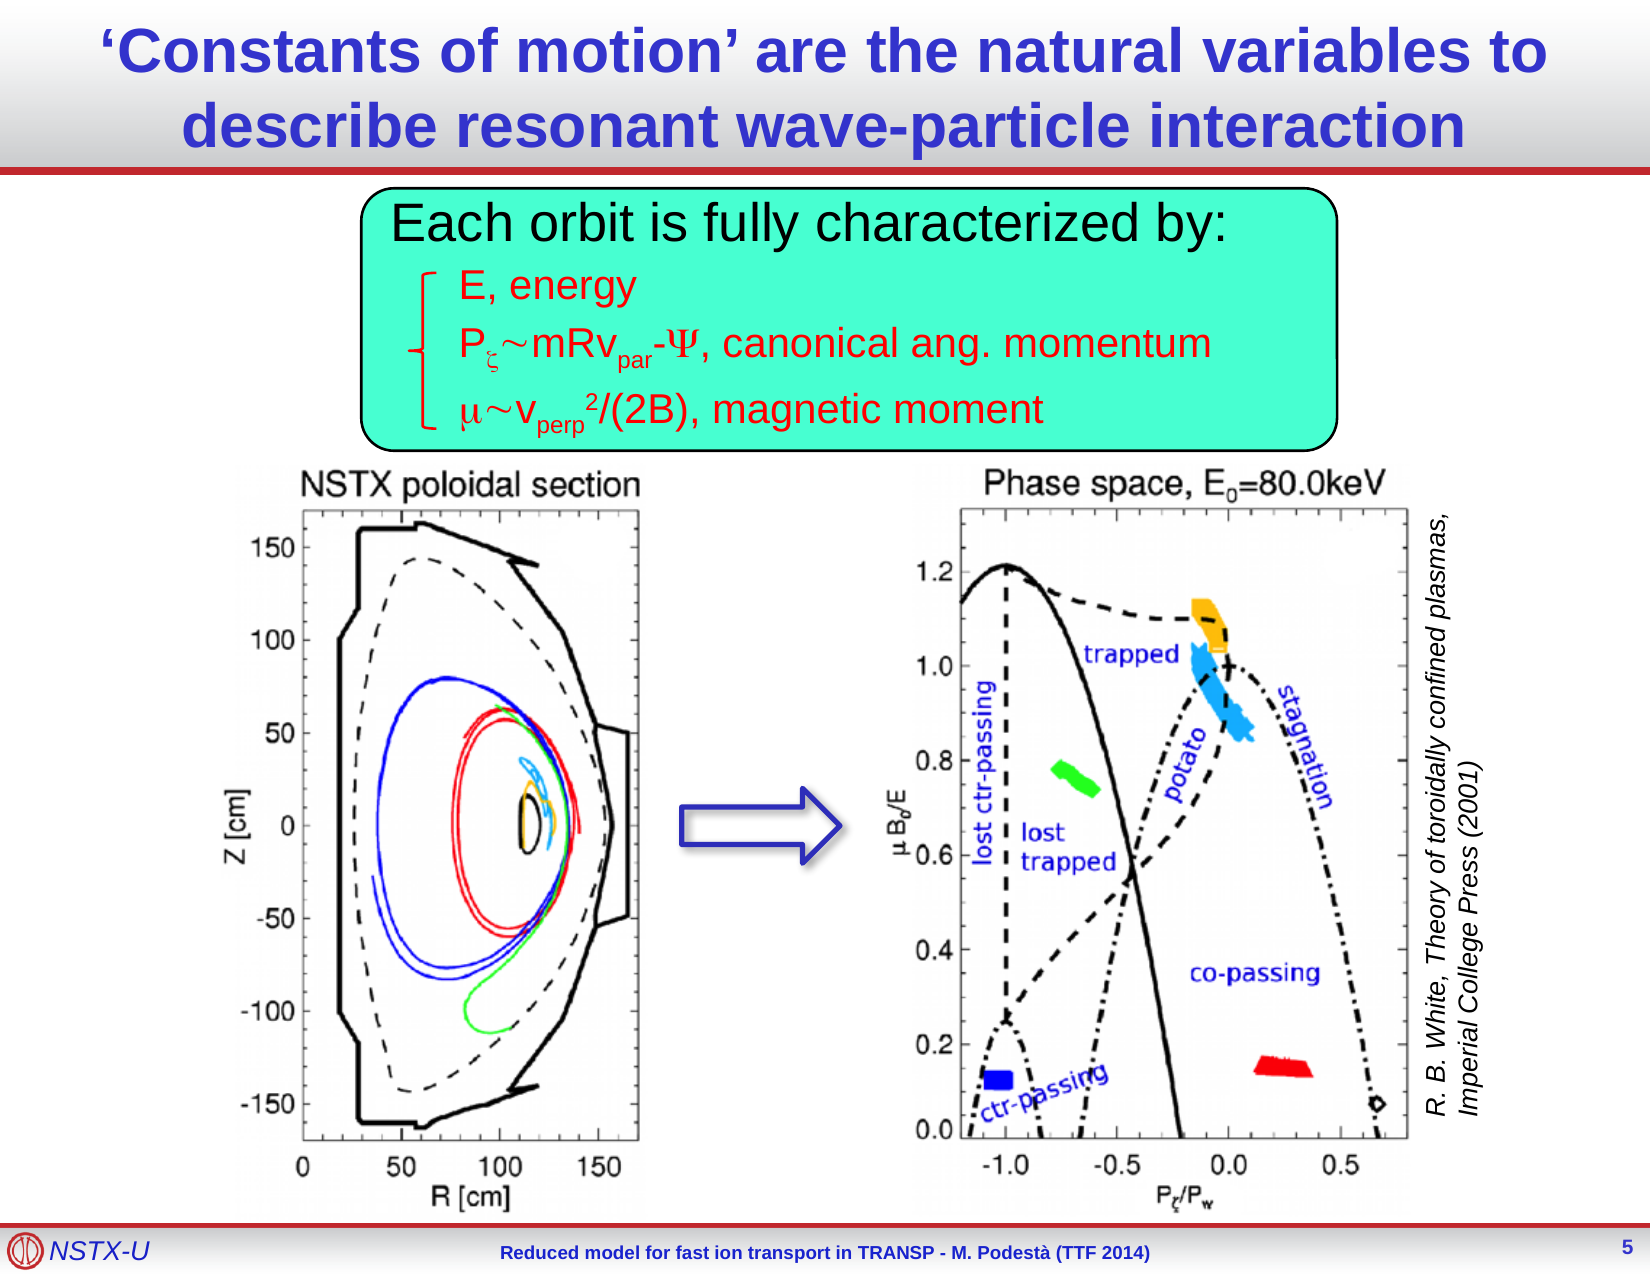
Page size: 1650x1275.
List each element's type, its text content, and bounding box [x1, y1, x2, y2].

picture [881, 463, 1416, 1220]
slide_number 5 [1512, 1232, 1650, 1262]
picture [0, 1223, 1650, 1275]
text_box [681, 788, 841, 864]
picture [218, 463, 650, 1221]
list Each orbit is fully characterized by: [373, 178, 1362, 309]
text_box [361, 195, 386, 450]
text_box E, energy Pz~mRvpar-Y, canonical ang. momentum m~vperp2/(2B), magnetic moment [386, 249, 1374, 450]
text_box R. B. White, Theory of toroidally confined plasmas, Imperial College Press (2001) [1421, 496, 1490, 1133]
title ‘Constants of motion’ are the natural variables to describe resonant wave-particle interaction [0, 0, 1650, 171]
